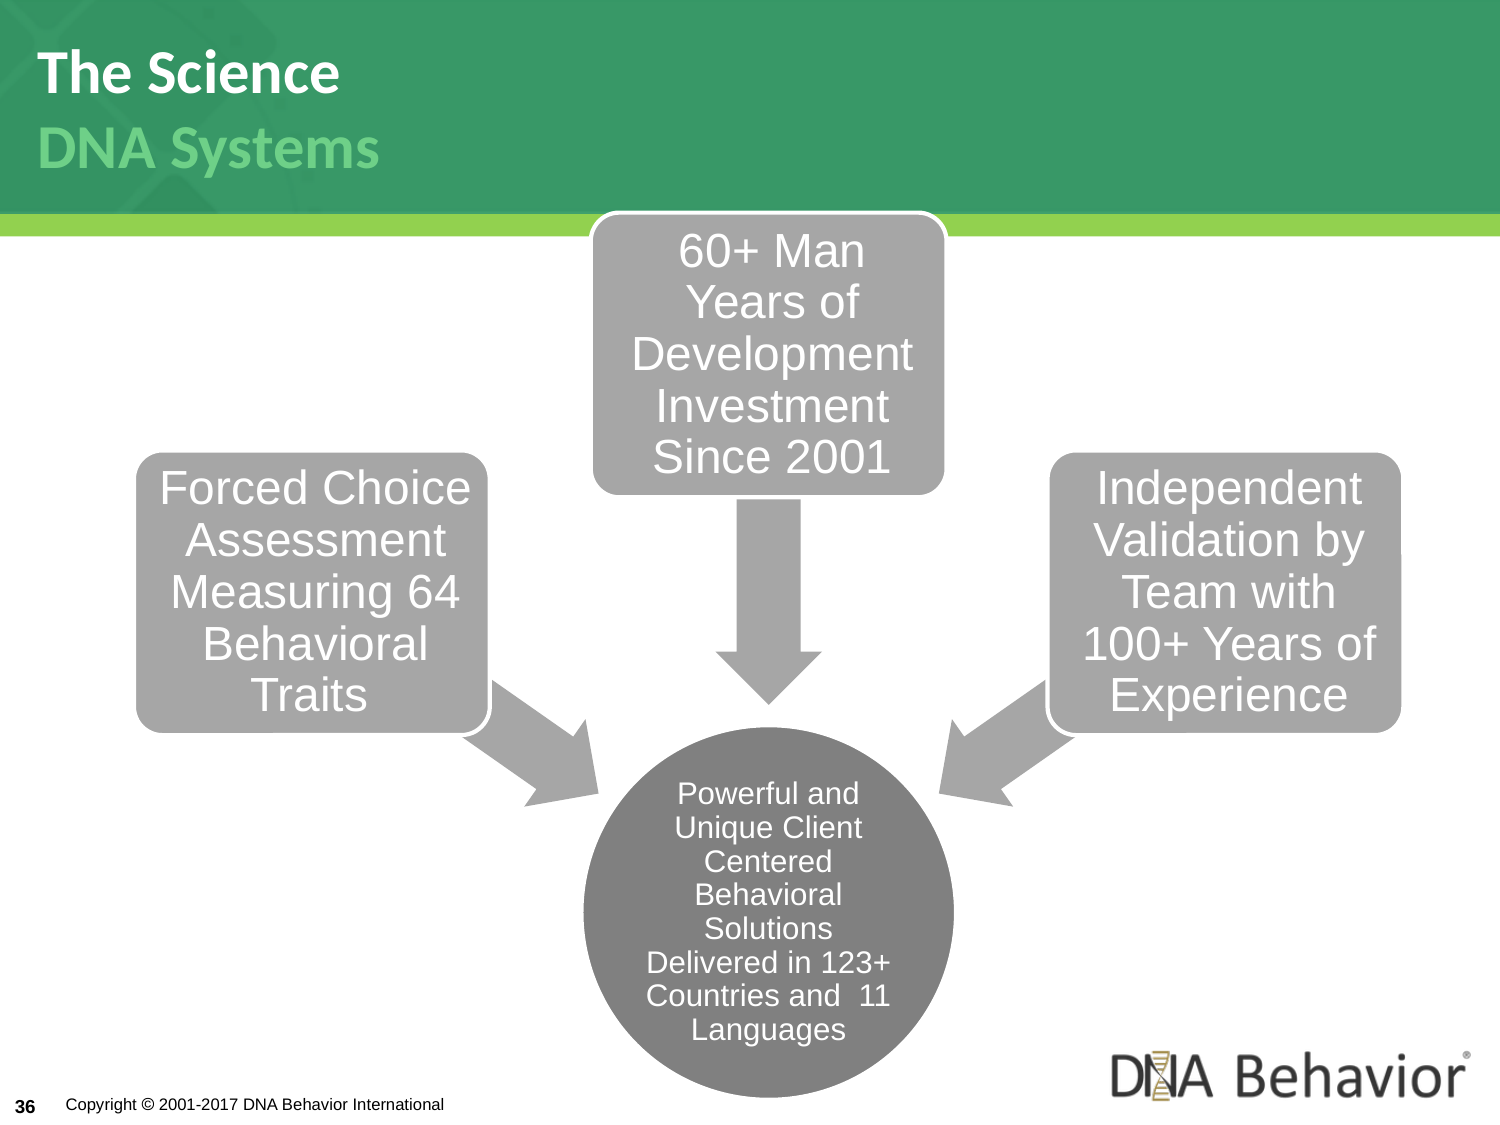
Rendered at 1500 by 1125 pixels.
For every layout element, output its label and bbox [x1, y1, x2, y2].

list [74, 212, 1463, 1101]
picture [0, 0, 1500, 214]
picture [1106, 1049, 1475, 1103]
